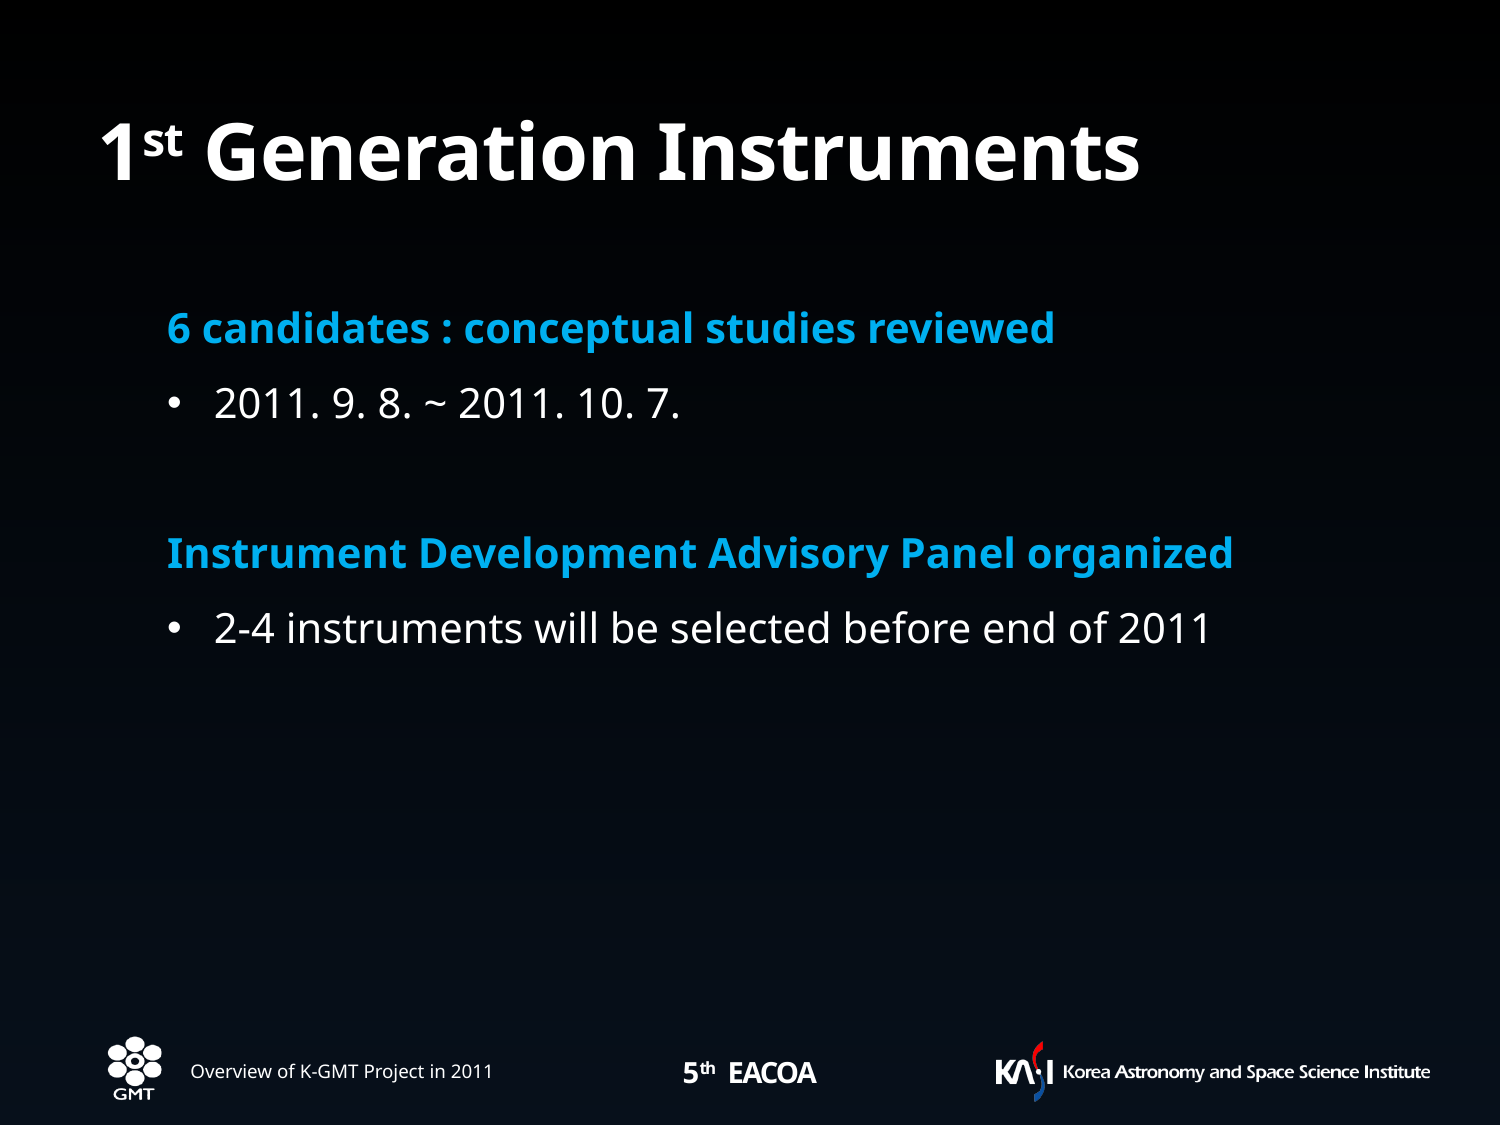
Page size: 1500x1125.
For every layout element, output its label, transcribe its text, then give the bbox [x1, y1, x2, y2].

text_box Overview of K-GMT Project in 2011 [175, 1052, 554, 1090]
text_box 1st Generation Instruments [82, 93, 1500, 204]
picture [995, 1041, 1430, 1102]
text_box [548, 37, 1500, 200]
text_box 6 candidates : conceptual studies reviewed 2011. 9. 8. ~ 2011. 10. 7. Instrument Development Advisory Panel organized 2-4 instruments will be selected before end of 2011 [152, 269, 1418, 660]
picture [105, 1034, 165, 1102]
text_box 5th EACOA [661, 1046, 839, 1097]
